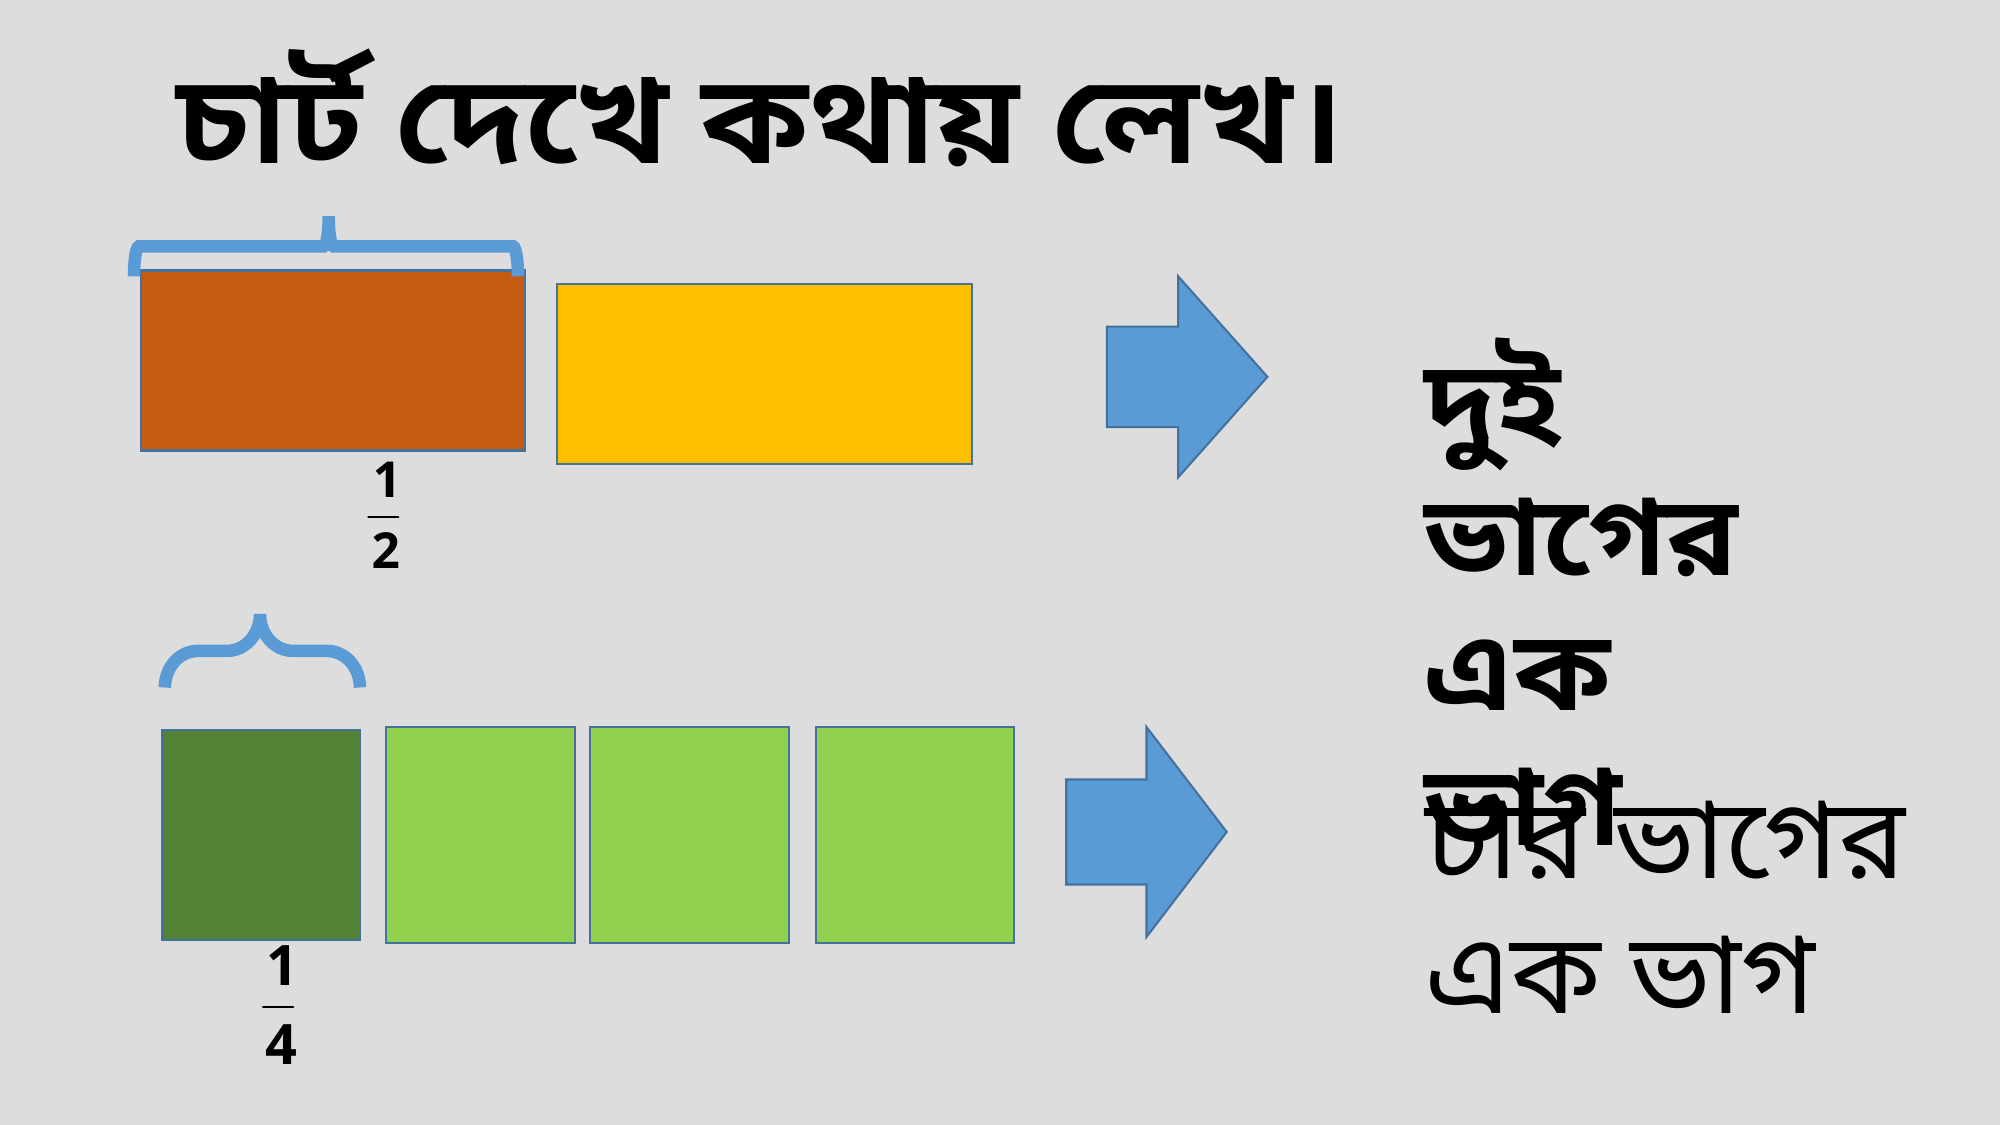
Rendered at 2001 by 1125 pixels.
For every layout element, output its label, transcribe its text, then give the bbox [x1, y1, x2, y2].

text_box চার্ট দেখে কথায় লেখ। [161, 30, 1905, 196]
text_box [253, 932, 305, 1077]
text_box [556, 283, 973, 465]
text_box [359, 450, 410, 584]
text_box [1105, 273, 1269, 481]
text_box চার ভাগের এক ভাগ [1410, 759, 1948, 1044]
text_box [140, 269, 526, 452]
text_box [815, 726, 1015, 944]
text_box [164, 614, 361, 688]
text_box [133, 216, 519, 277]
text_box [589, 726, 790, 944]
text_box দুই ভাগের এক ভাগ [1410, 320, 1826, 759]
text_box [1065, 723, 1229, 941]
text_box [161, 729, 361, 941]
text_box [385, 726, 576, 944]
